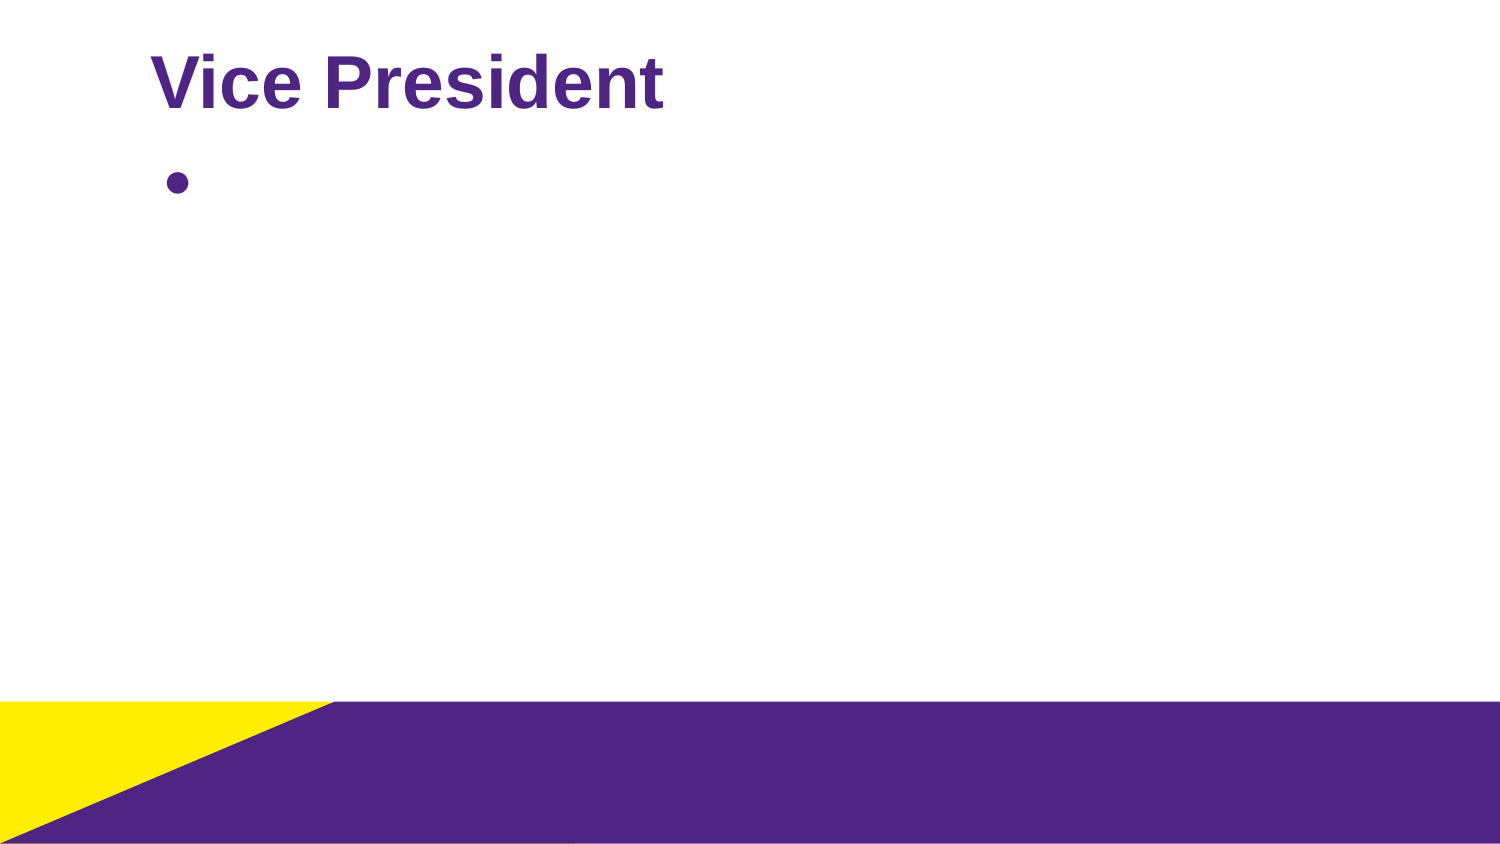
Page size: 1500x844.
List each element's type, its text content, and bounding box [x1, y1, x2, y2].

title Vice President [135, 45, 1369, 113]
list [135, 135, 1369, 576]
